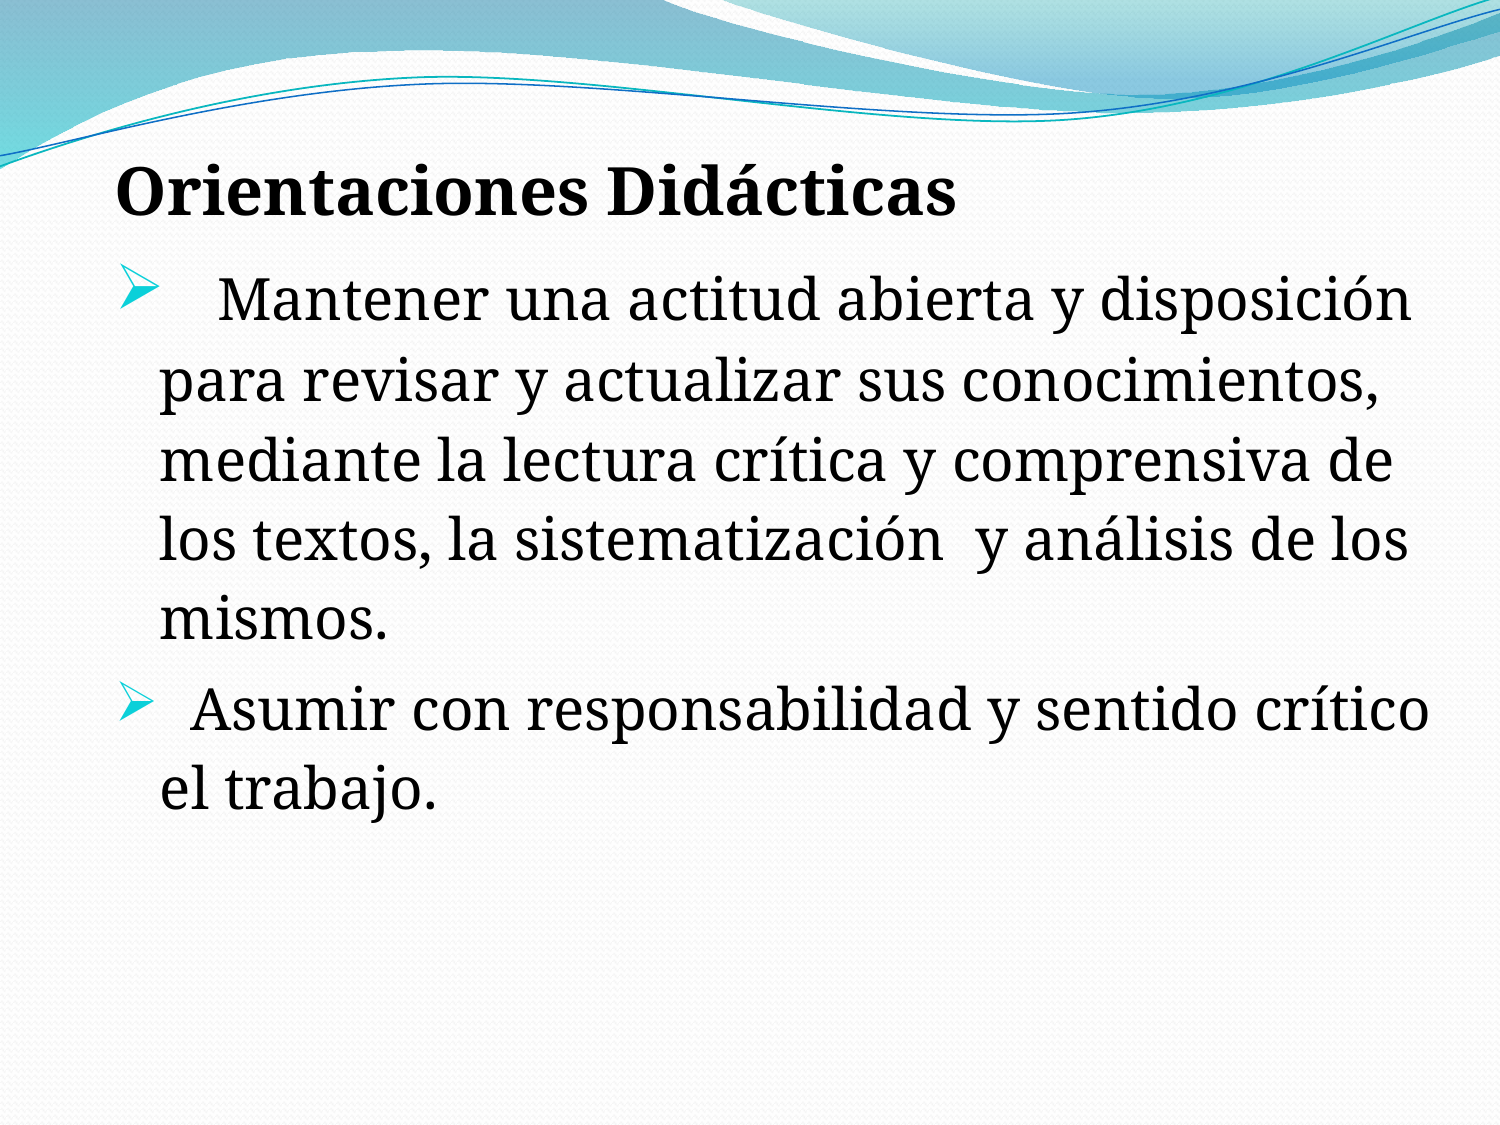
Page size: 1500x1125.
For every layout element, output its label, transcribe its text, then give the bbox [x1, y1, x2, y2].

list Orientaciones Didácticas Mantener una actitud abierta y disposición para revisar y actualizar sus conocimientos, mediante la lectura crítica y comprensiva de los textos, la sistematización y análisis de los mismos. Asumir con responsabilidad y sentido crítico el trabajo. [100, 137, 1451, 858]
